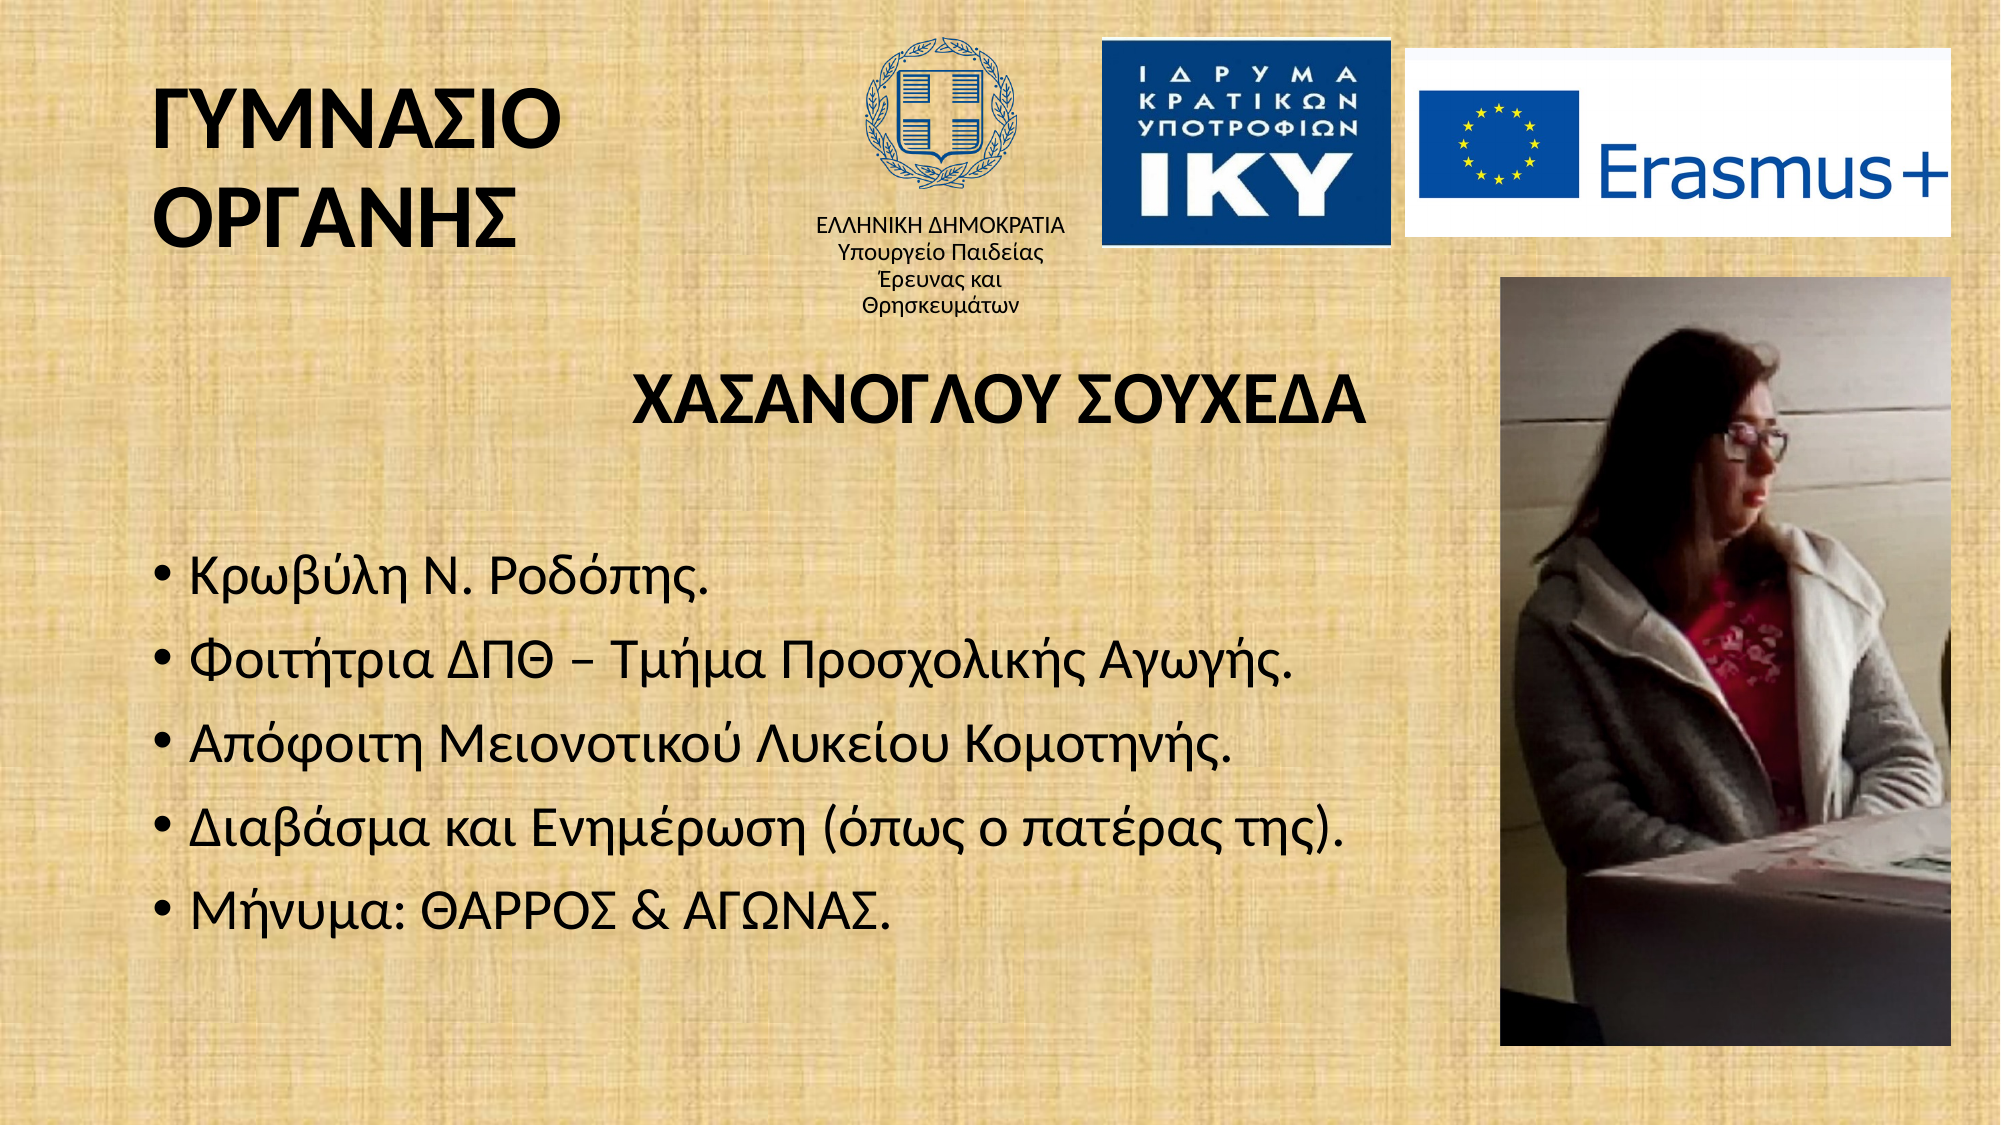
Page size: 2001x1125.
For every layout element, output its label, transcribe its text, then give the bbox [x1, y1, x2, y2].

picture [0, 0, 2001, 1125]
text_box ΓΥΜΝΑΣΙΟ ΟΡΓΑΝΗΣ [137, 59, 924, 278]
list ΧΑΣΑΝΟΓΛΟΥ ΣΟΥΧΕΔΑ Κρωβύλη Ν. Ροδόπης. Φοιτήτρια ΔΠΘ – Τμήμα Προσχολικής Αγωγής. Απόφοιτη Μειονοτικού Λυκείου Κομοτηνής. Διαβάσμα και Ενημέρωση (όπως ο πατέρας της). Μήνυμα: ΘΑΡΡΟΣ & ΑΓΩΝΑΣ. [137, 351, 1500, 1014]
text_box ΕΛΛΗΝΙΚΗ ΔΗΜΟΚΡΑΤΙΑ Υπουργείο Παιδείας Έρευνας και Θρησκευμάτων [783, 204, 1098, 351]
